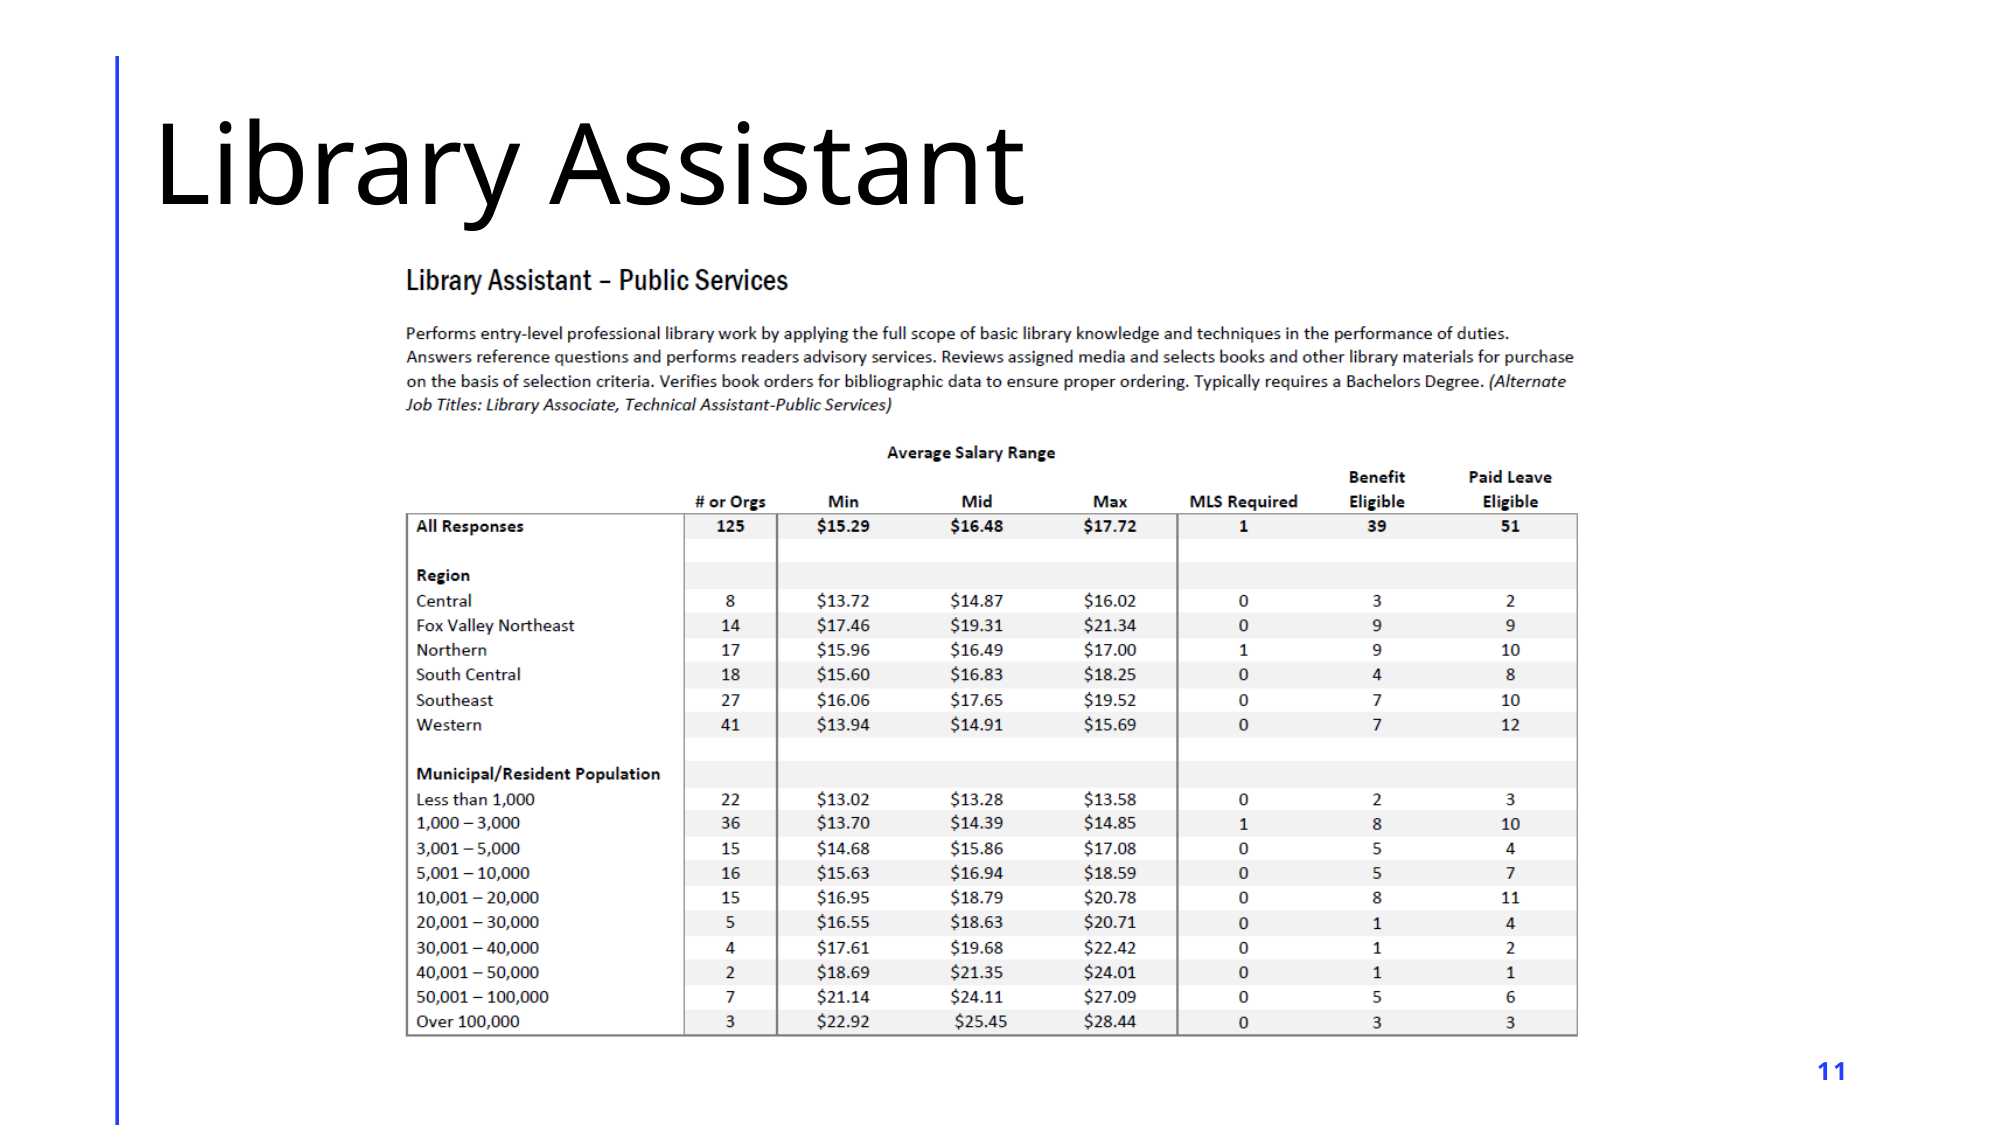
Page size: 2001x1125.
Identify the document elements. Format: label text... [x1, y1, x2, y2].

slide_number 11 [1412, 1042, 1863, 1103]
title Library Assistant [137, 59, 1863, 278]
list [351, 254, 1649, 1065]
